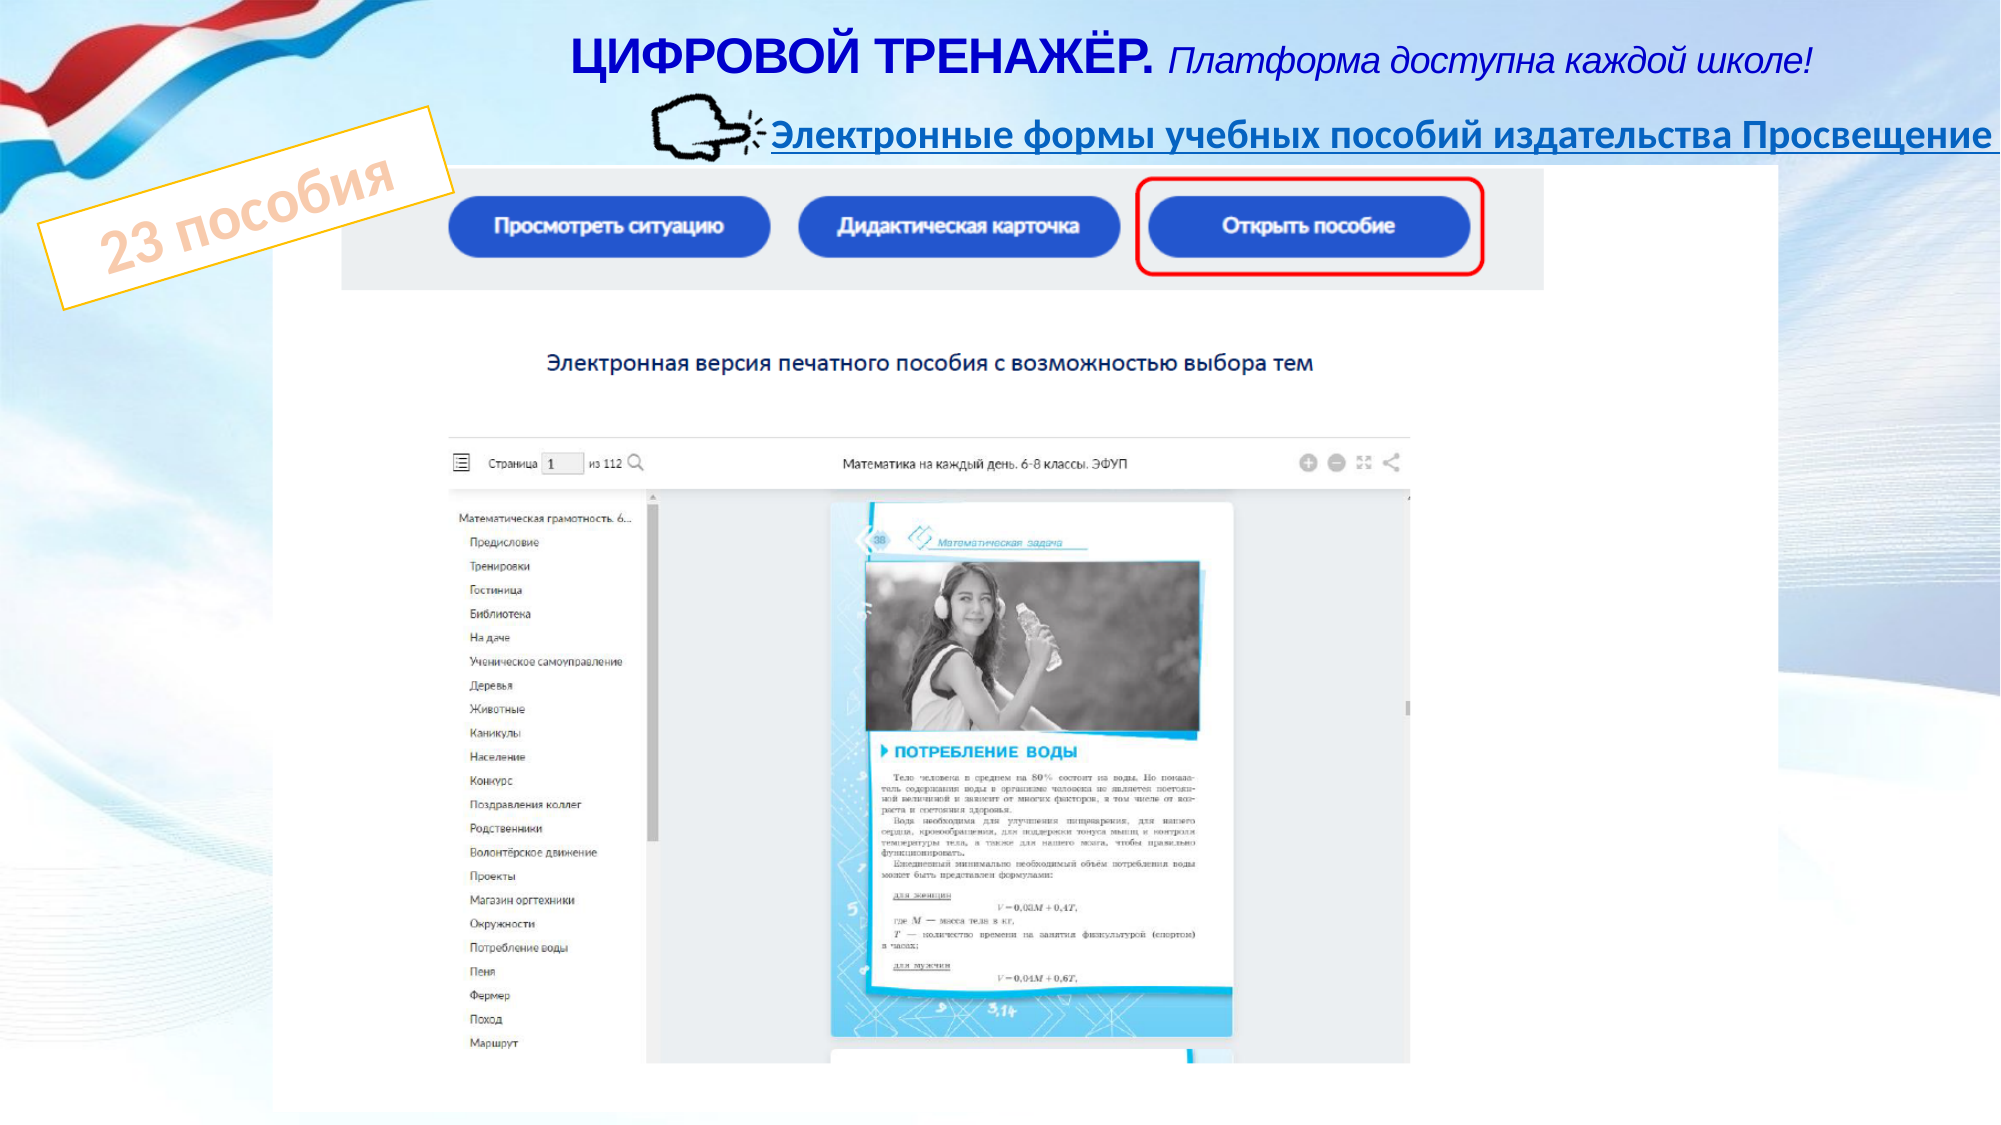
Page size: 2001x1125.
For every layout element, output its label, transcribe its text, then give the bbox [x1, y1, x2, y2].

text_box ЦИФРОВОЙ ТРЕНАЖЁР. Платформа доступна каждой школе! [422, 16, 1962, 92]
text_box Электронные формы учебных пособий издательства Просвещение [756, 99, 2000, 165]
picture [0, 0, 2001, 1125]
text_box 23 пособия [36, 105, 447, 312]
